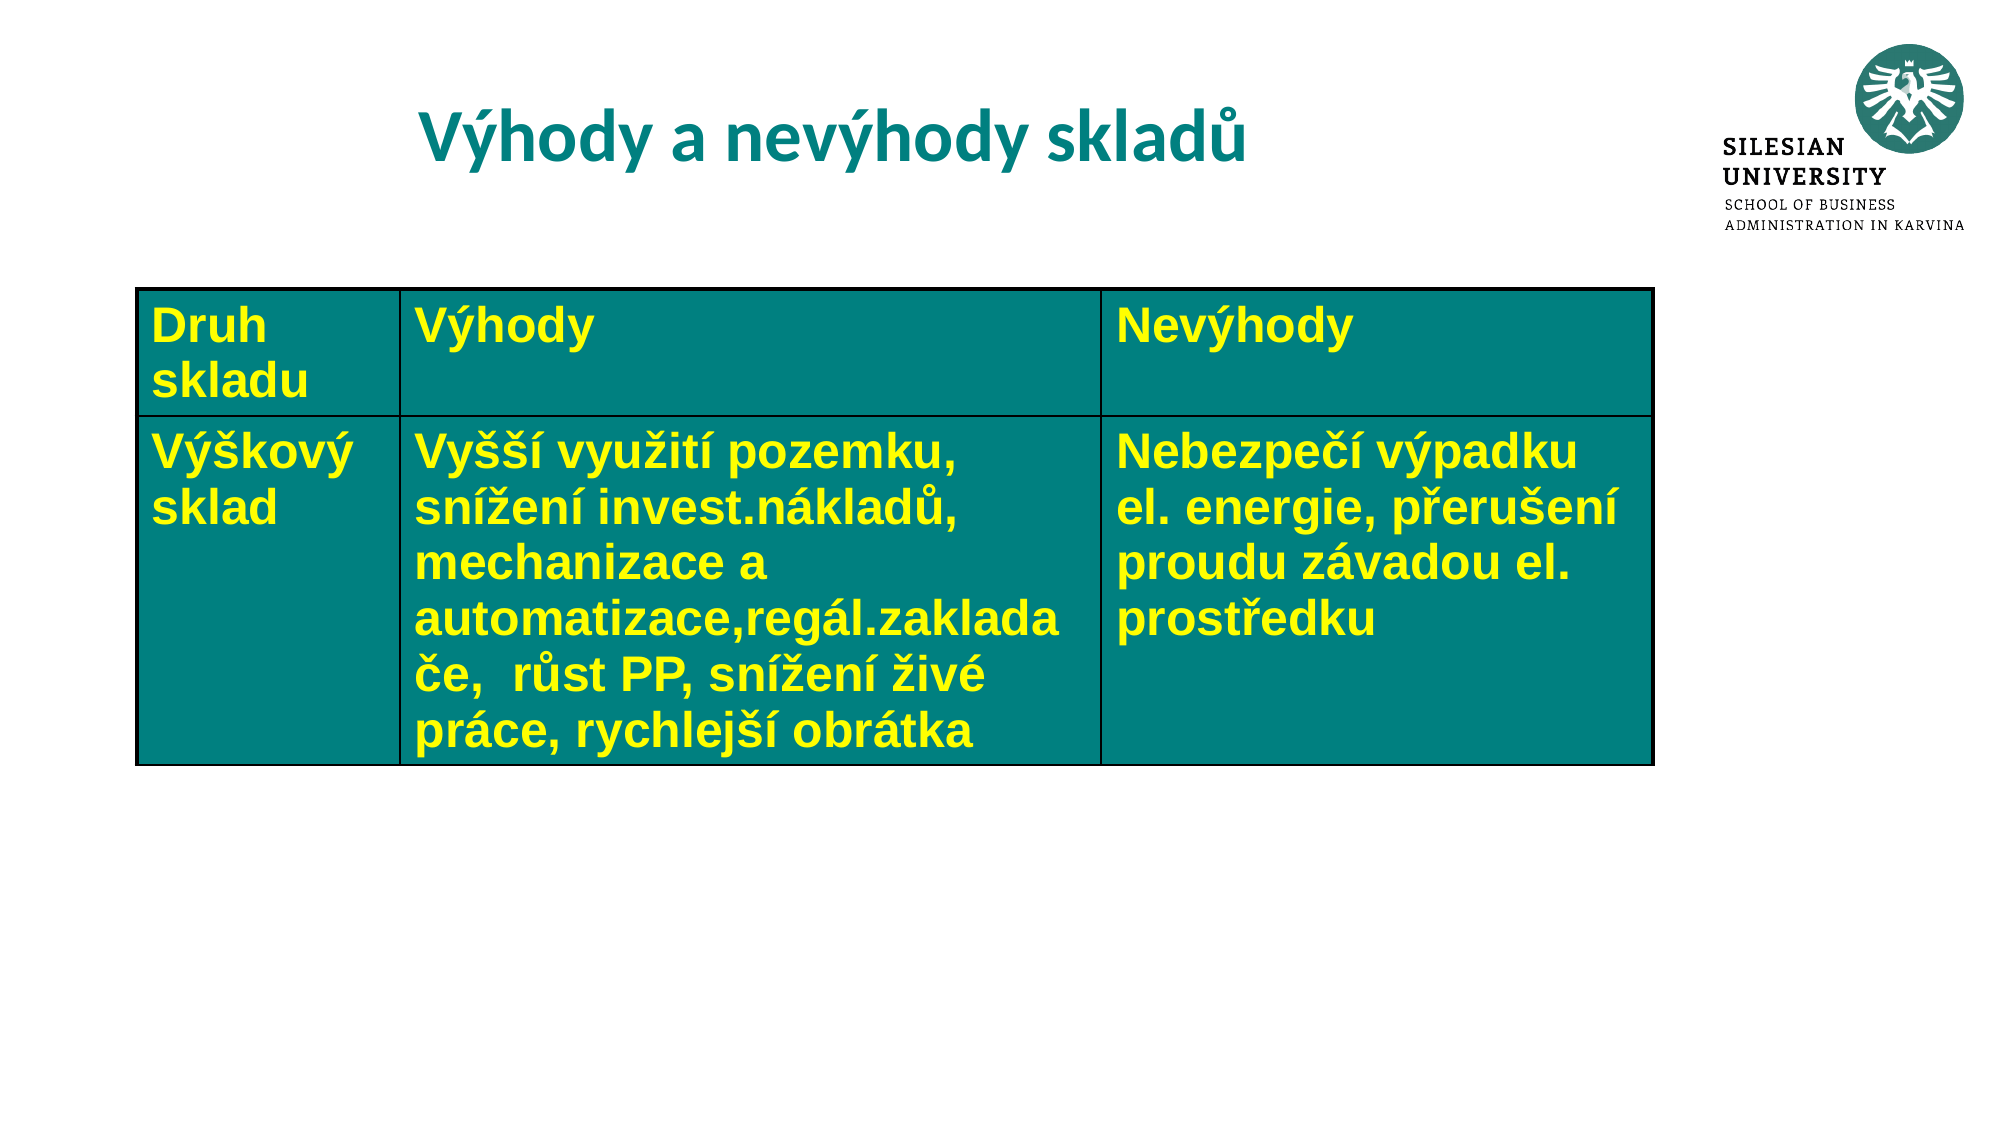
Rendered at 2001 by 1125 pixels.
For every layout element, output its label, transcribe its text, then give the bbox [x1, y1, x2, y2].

table_header Nevýhody [1102, 291, 1651, 415]
table_cell Vyšší využití pozemku, snížení invest.nákladů, mechanizace a automatizace,regál.zakladače, růst PP, snížení živé práce, rychlejší obrátka [401, 417, 1100, 764]
title Výhody a nevýhody skladů [159, 97, 1510, 178]
table_header Výhody [401, 291, 1100, 415]
table_cell Výškový sklad [139, 417, 399, 764]
picture [1723, 44, 1964, 230]
table_header Druh skladu [139, 291, 399, 415]
table_cell Nebezpečí výpadku el. energie, přerušení proudu závadou el. prostředku [1102, 417, 1651, 764]
